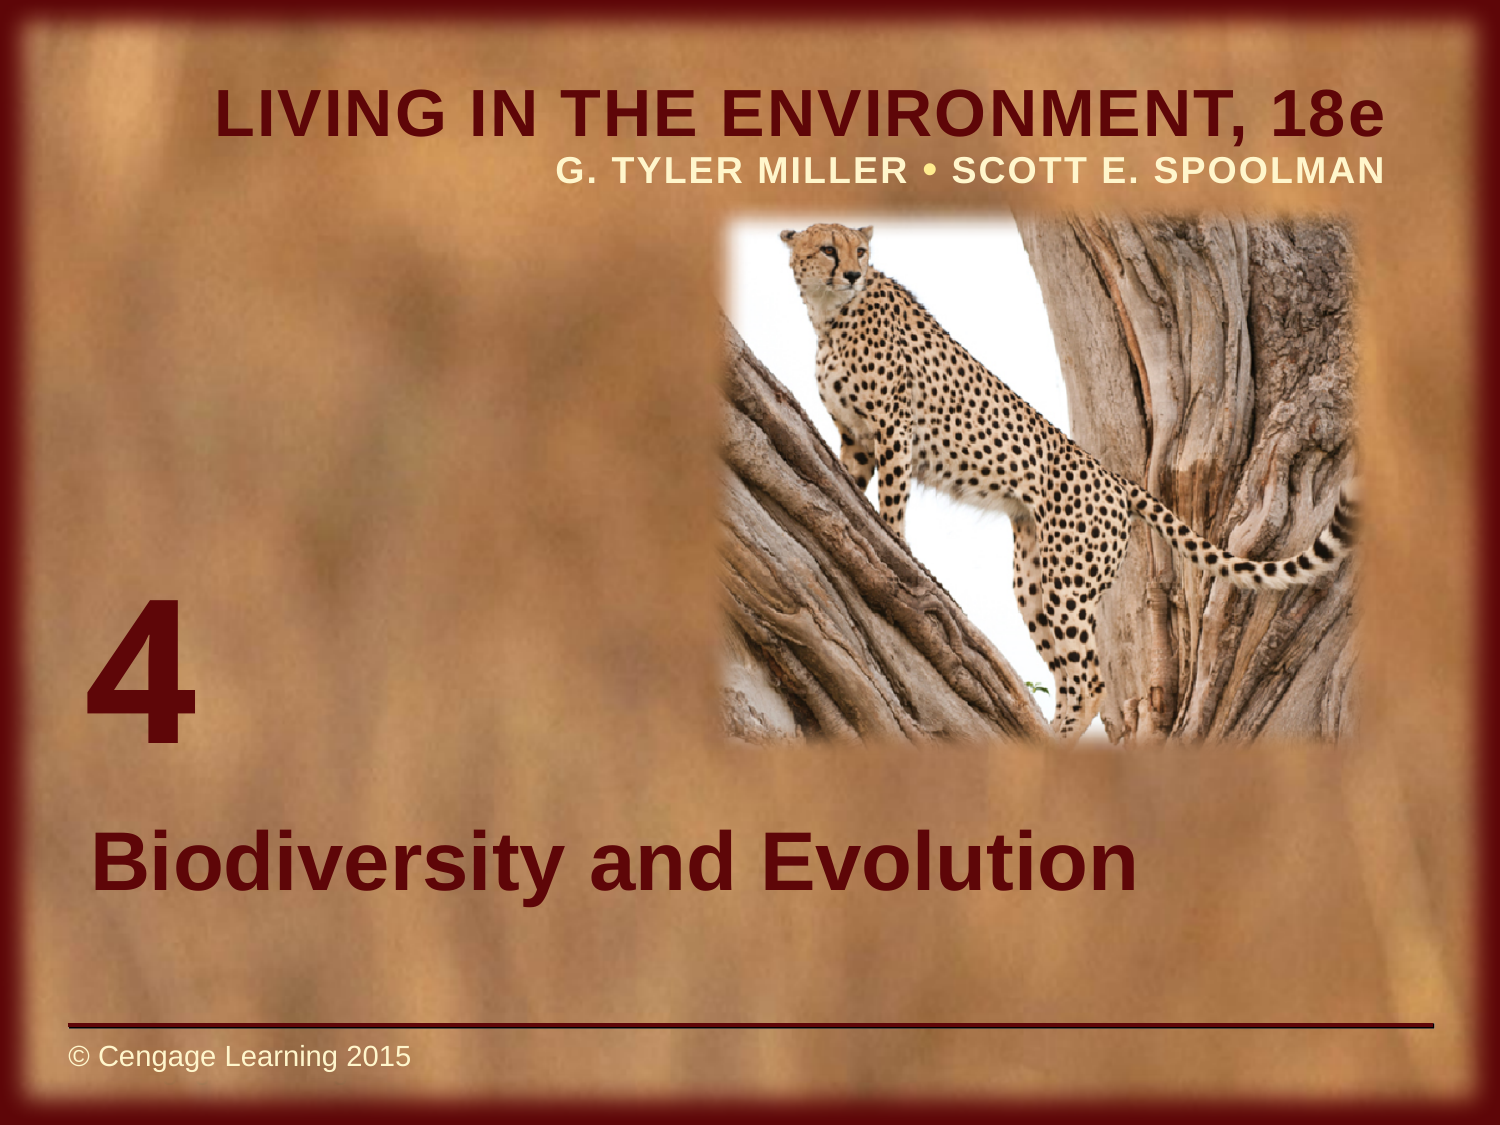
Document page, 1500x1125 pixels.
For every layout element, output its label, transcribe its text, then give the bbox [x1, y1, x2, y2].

picture [34, 33, 1466, 1089]
title 4 [69, 537, 588, 790]
subtitle Biodiversity and Evolution [74, 799, 1433, 1088]
